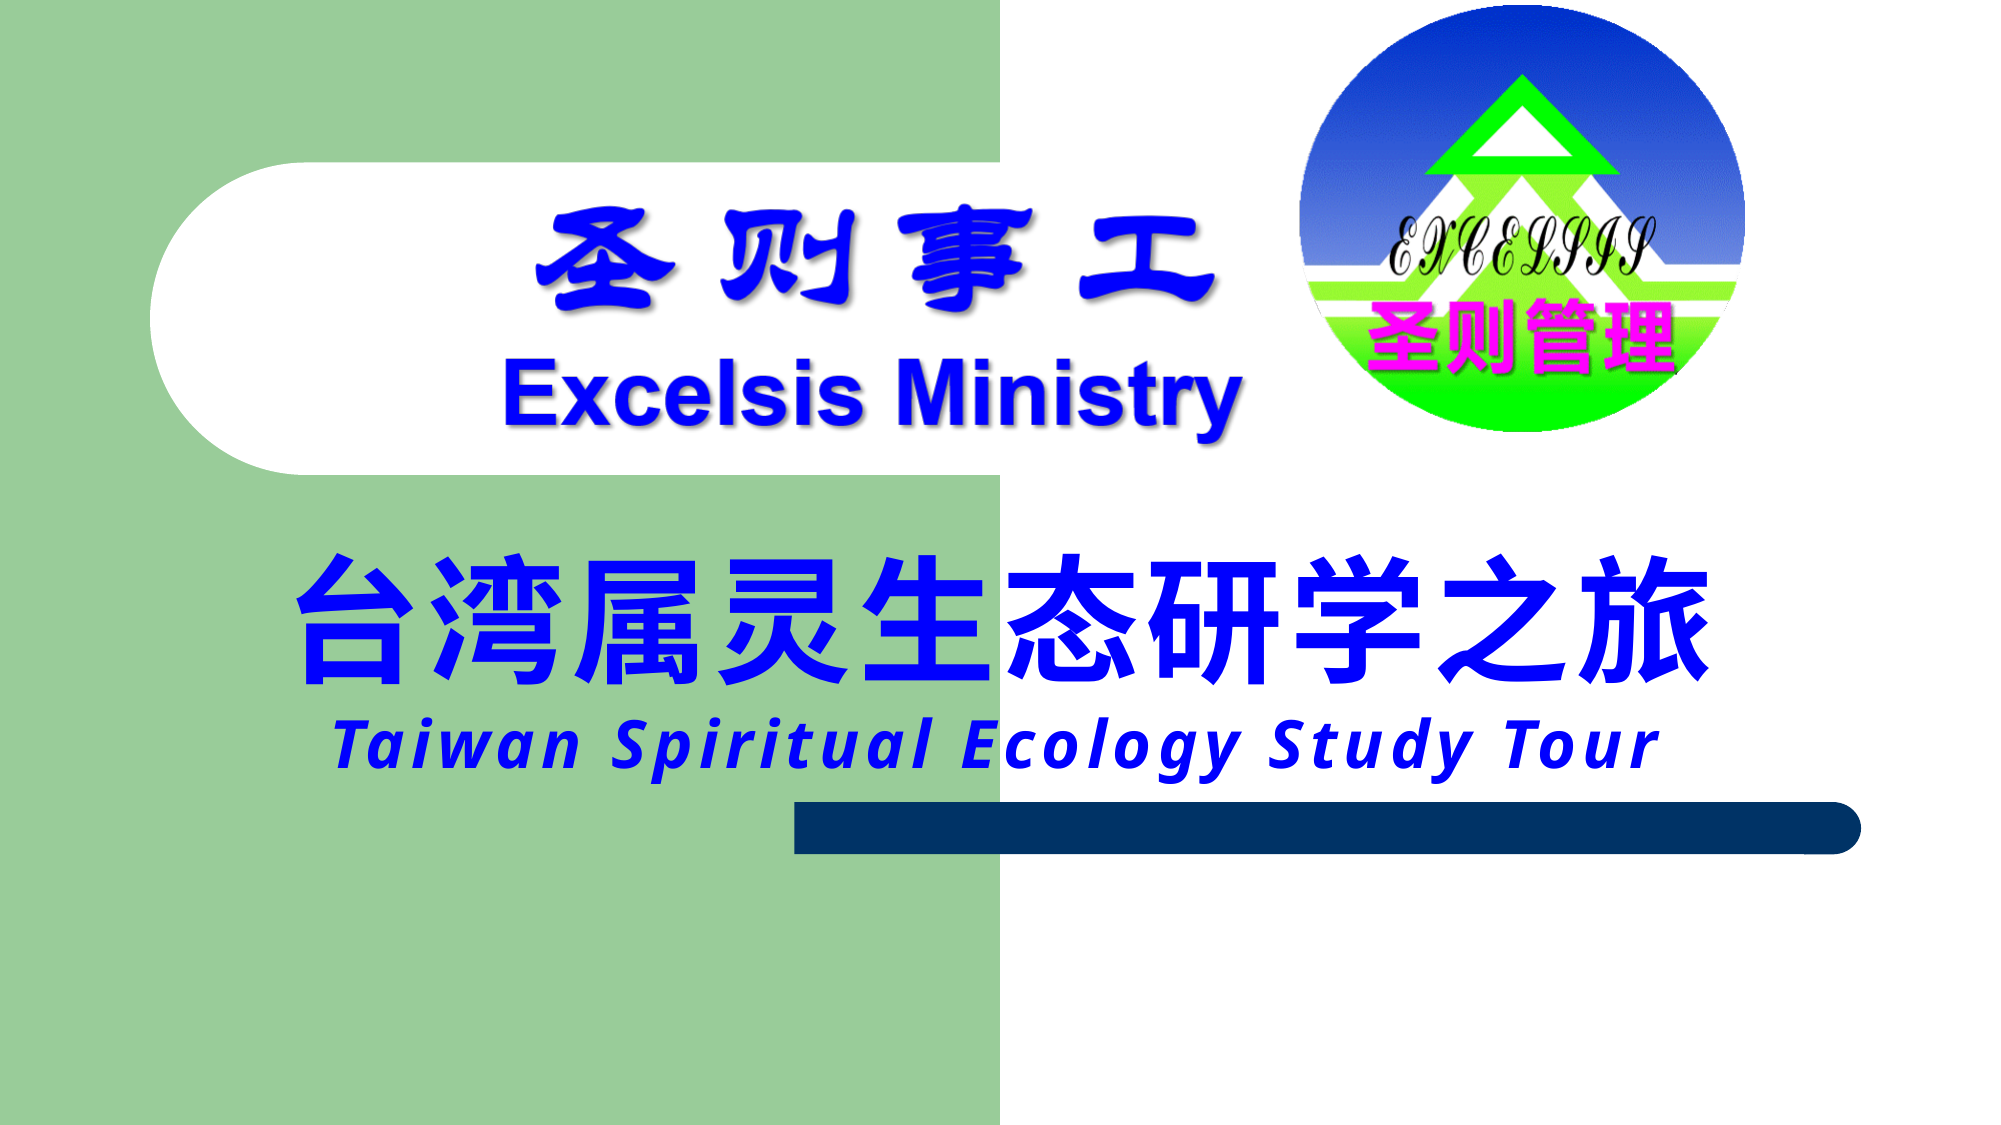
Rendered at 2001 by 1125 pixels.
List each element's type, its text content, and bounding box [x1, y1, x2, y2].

title 台湾属灵生态研学之旅 [249, 538, 1750, 717]
picture [253, 5, 1745, 510]
text_box Taiwan Spiritual Ecology Study Tour [244, 631, 1745, 773]
